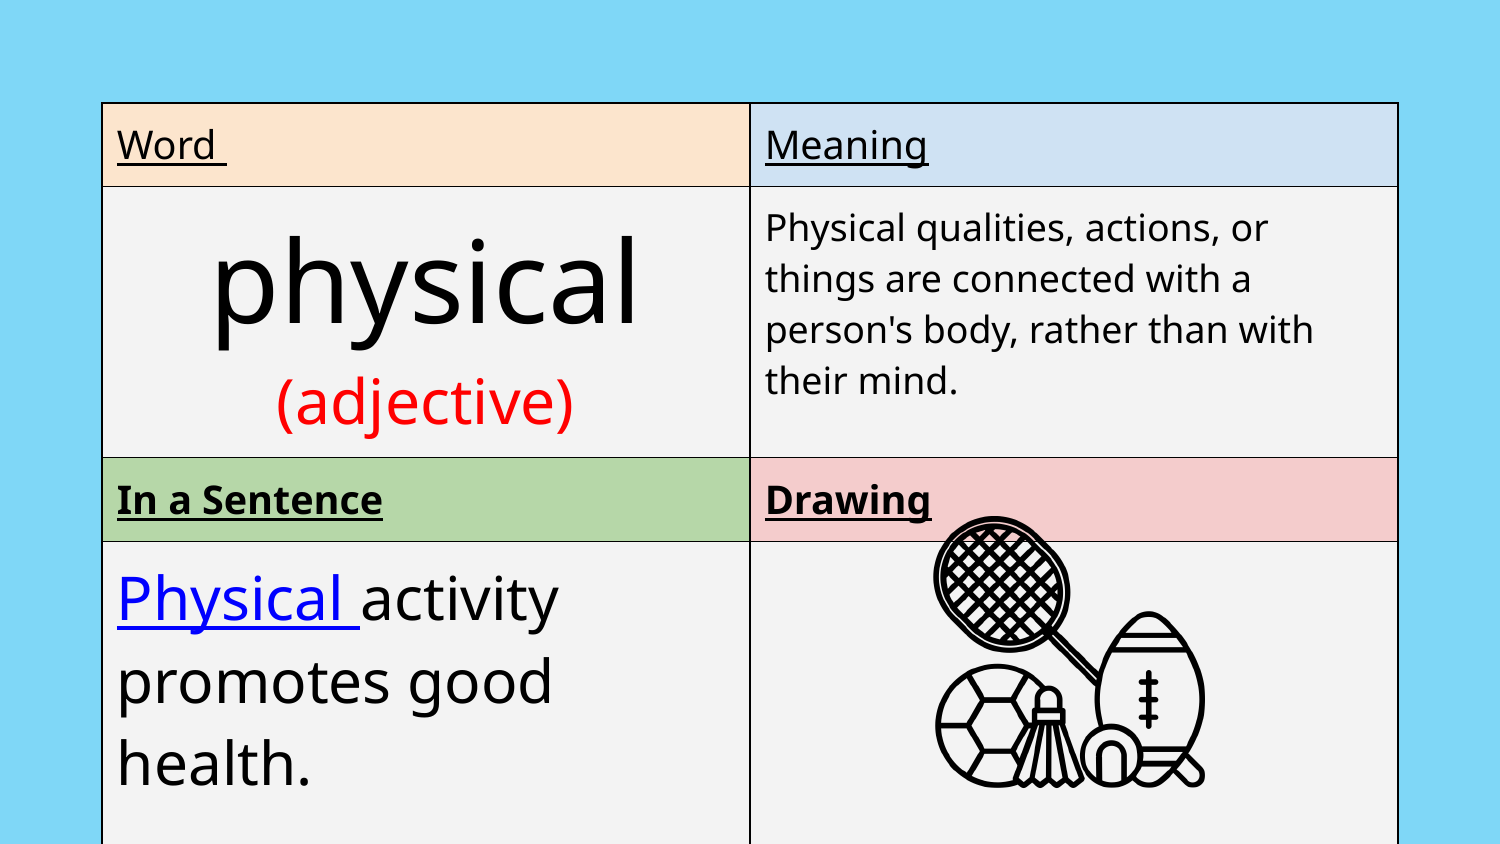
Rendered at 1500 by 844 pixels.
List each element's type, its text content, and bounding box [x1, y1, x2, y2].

table_cell In a Sentence [103, 458, 749, 541]
table_cell [751, 542, 1397, 844]
table_cell physical (adjective) [103, 187, 749, 457]
table_cell Physical activity promotes good health. [103, 542, 749, 844]
table_header Meaning [751, 104, 1397, 186]
table_header Word [103, 104, 749, 186]
picture [899, 516, 1240, 804]
table_cell Physical qualities, actions, or things are connected with a person's body, rather than with their mind. [751, 187, 1397, 457]
table_cell Drawing [751, 458, 1397, 541]
